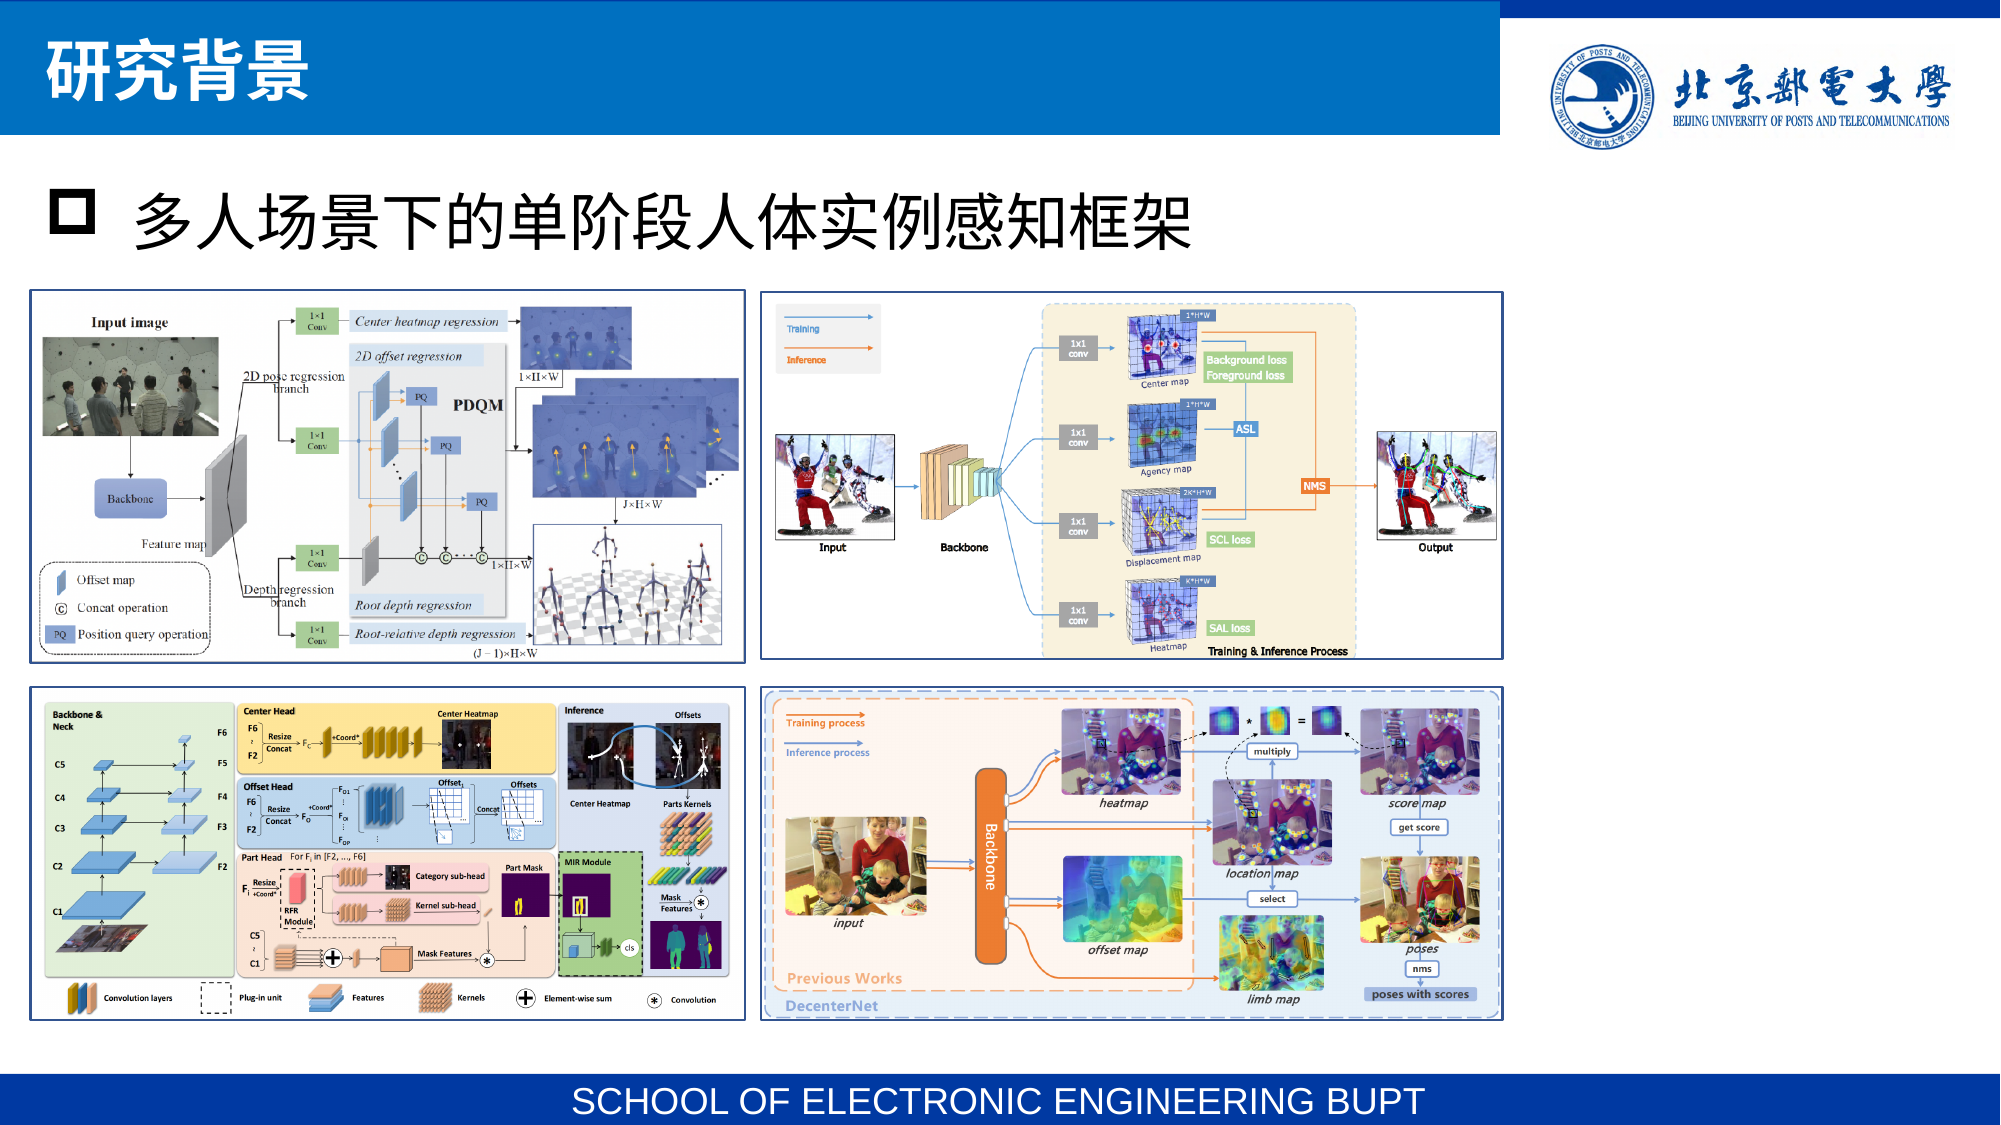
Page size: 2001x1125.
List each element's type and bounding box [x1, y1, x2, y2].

text_box [0, 0, 2000, 1125]
picture [30, 687, 745, 1020]
picture [761, 687, 1502, 1020]
picture [1548, 43, 1956, 151]
picture [30, 290, 745, 663]
picture [761, 292, 1502, 659]
